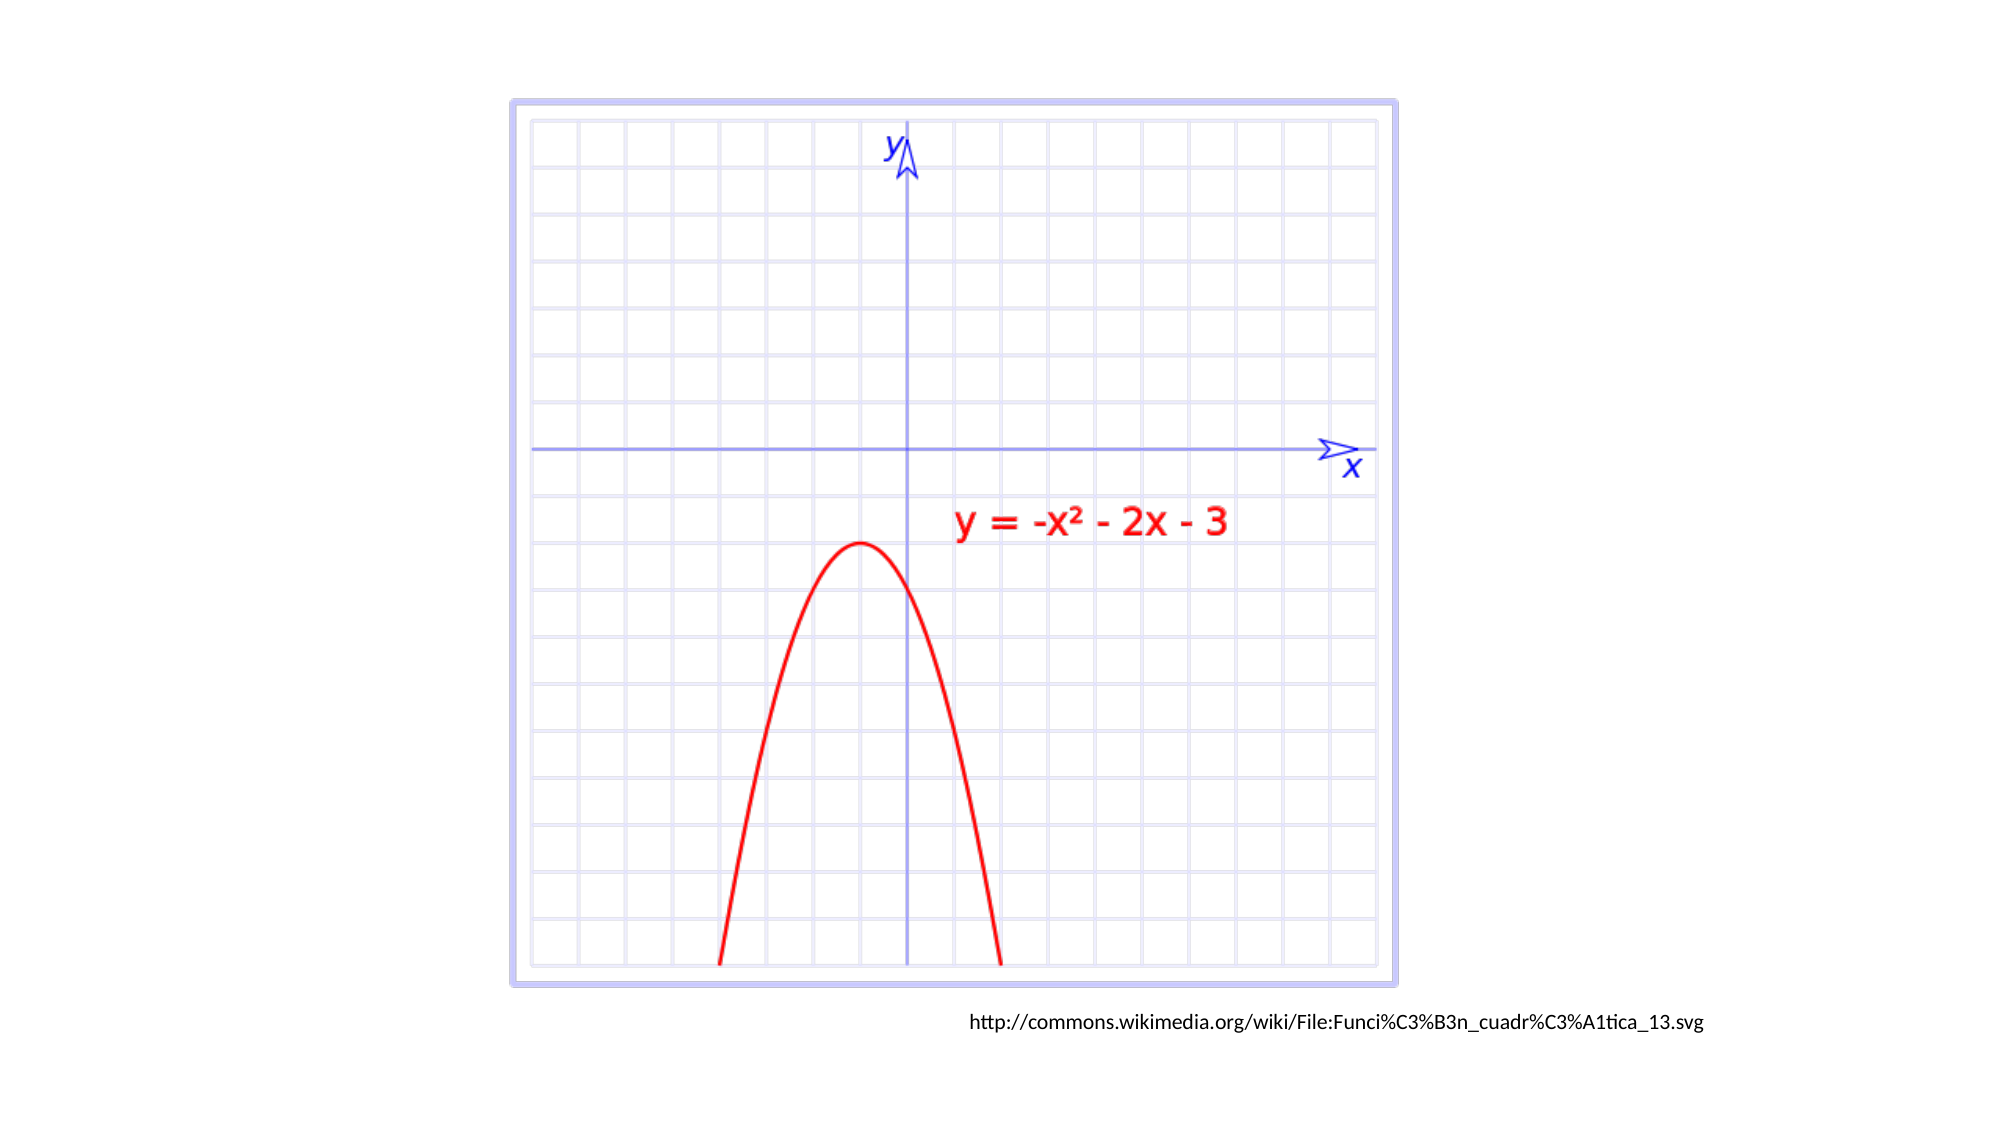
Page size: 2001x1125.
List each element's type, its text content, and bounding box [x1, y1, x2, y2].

picture [485, 74, 1424, 1013]
text_box http://commons.wikimedia.org/wiki/File:Funci%C3%B3n_cuadr%C3%A1tica_13.svg [954, 1000, 1955, 1042]
